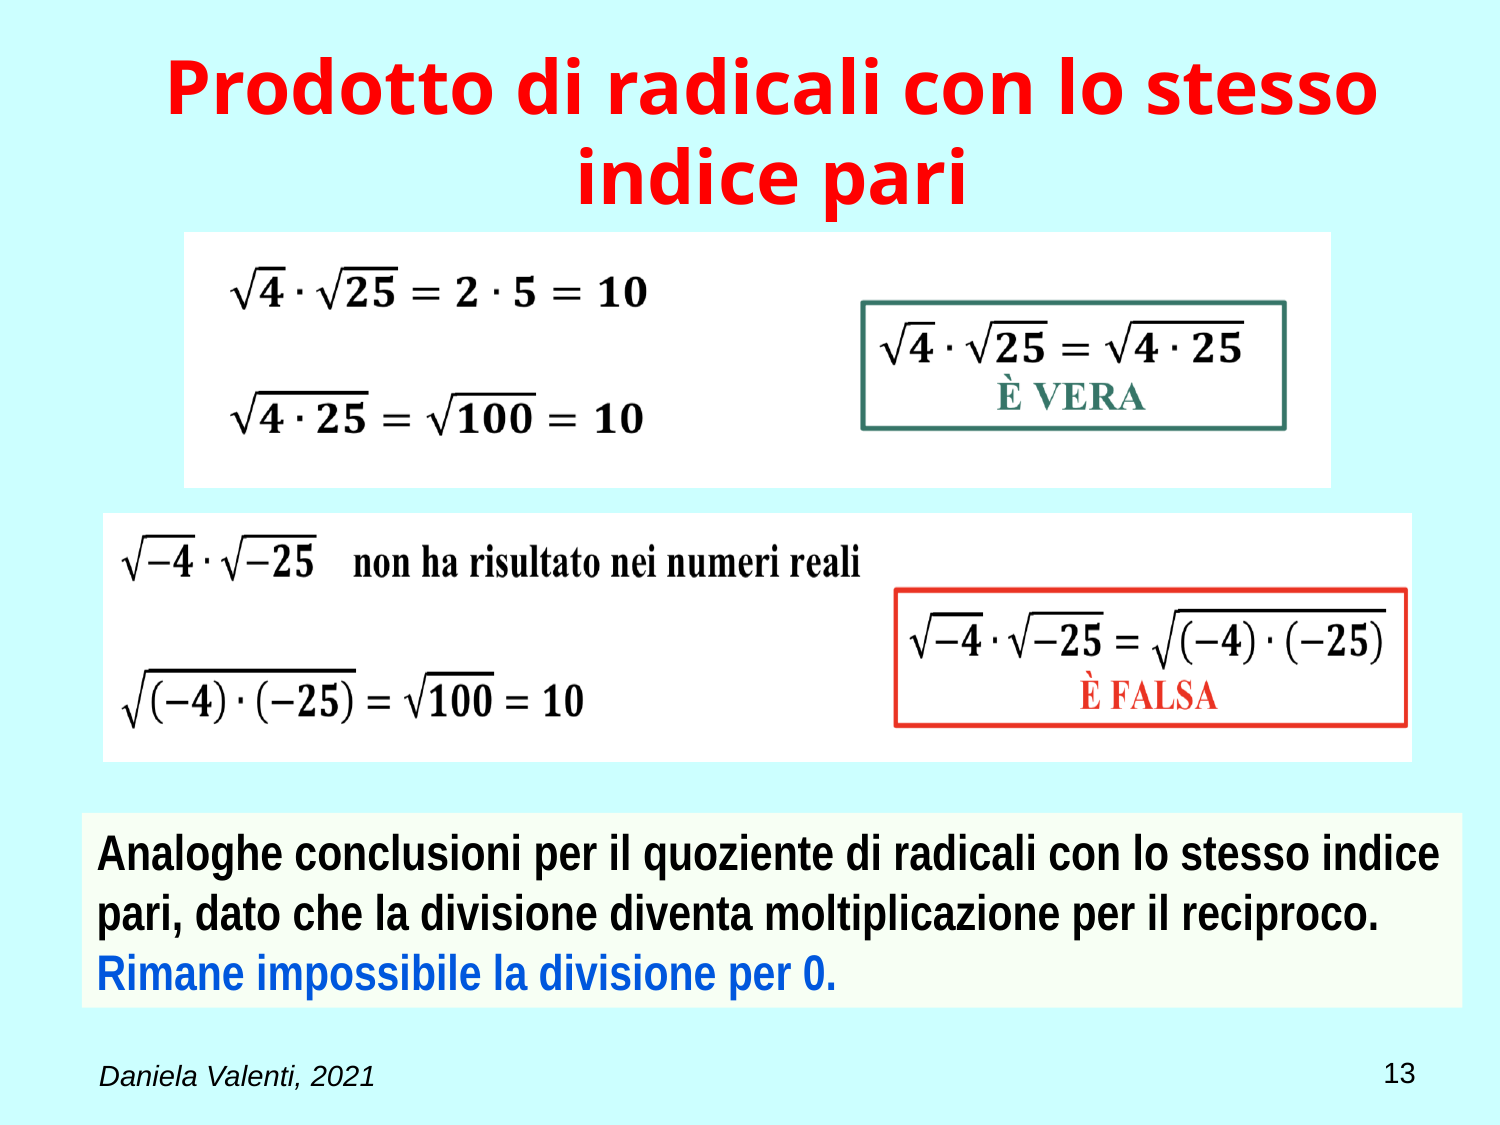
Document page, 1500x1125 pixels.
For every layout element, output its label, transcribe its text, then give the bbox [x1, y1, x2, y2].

footer Daniela Valenti, 2021 [0, 1049, 476, 1125]
picture [103, 513, 1412, 762]
picture [184, 231, 1331, 488]
text_box Analoghe conclusioni per il quoziente di radicali con lo stesso indice pari, dato che la divisione diventa moltiplicazione per il reciproco. Rimane impossibile la divisione per 0. [81, 812, 1463, 1008]
title Prodotto di radicali con lo stesso indice pari [101, 78, 1444, 181]
slide_number 13 [1080, 1046, 1431, 1125]
